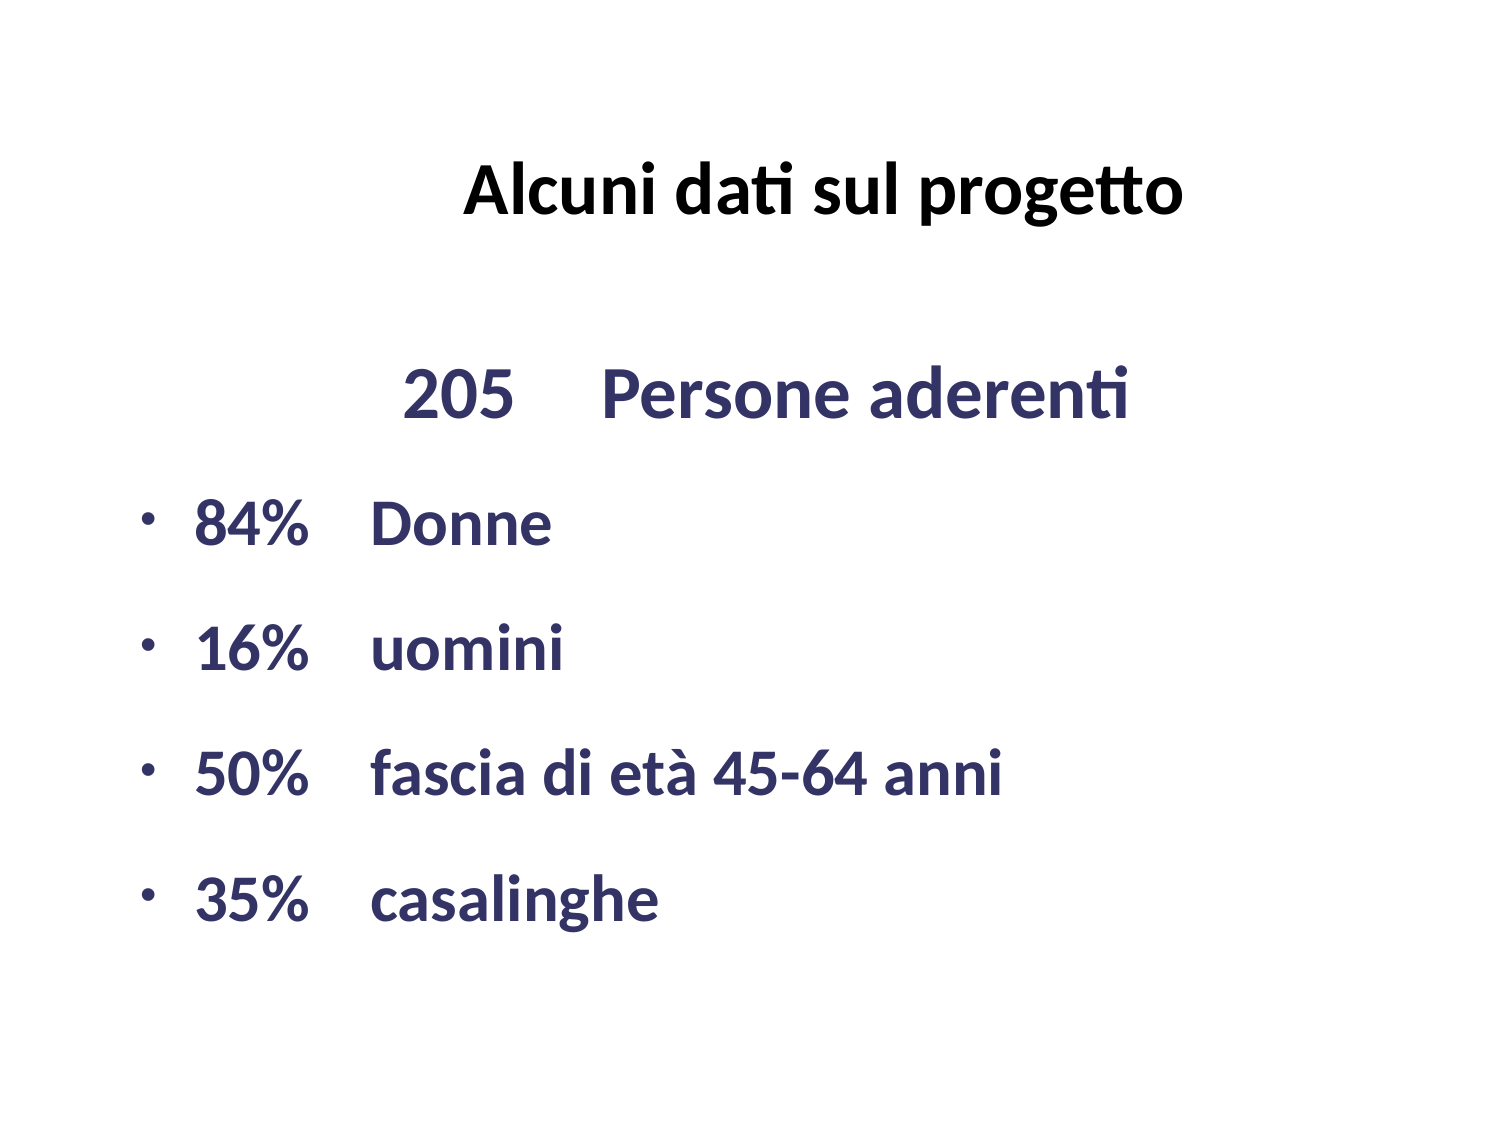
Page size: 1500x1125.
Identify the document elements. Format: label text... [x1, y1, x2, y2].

list 205 Persone aderenti 84% Donne 16% uomini 50% fascia di età 45-64 anni 35% casalinghe [125, 299, 1425, 1050]
title Alcuni dati sul progetto [224, 49, 1425, 237]
